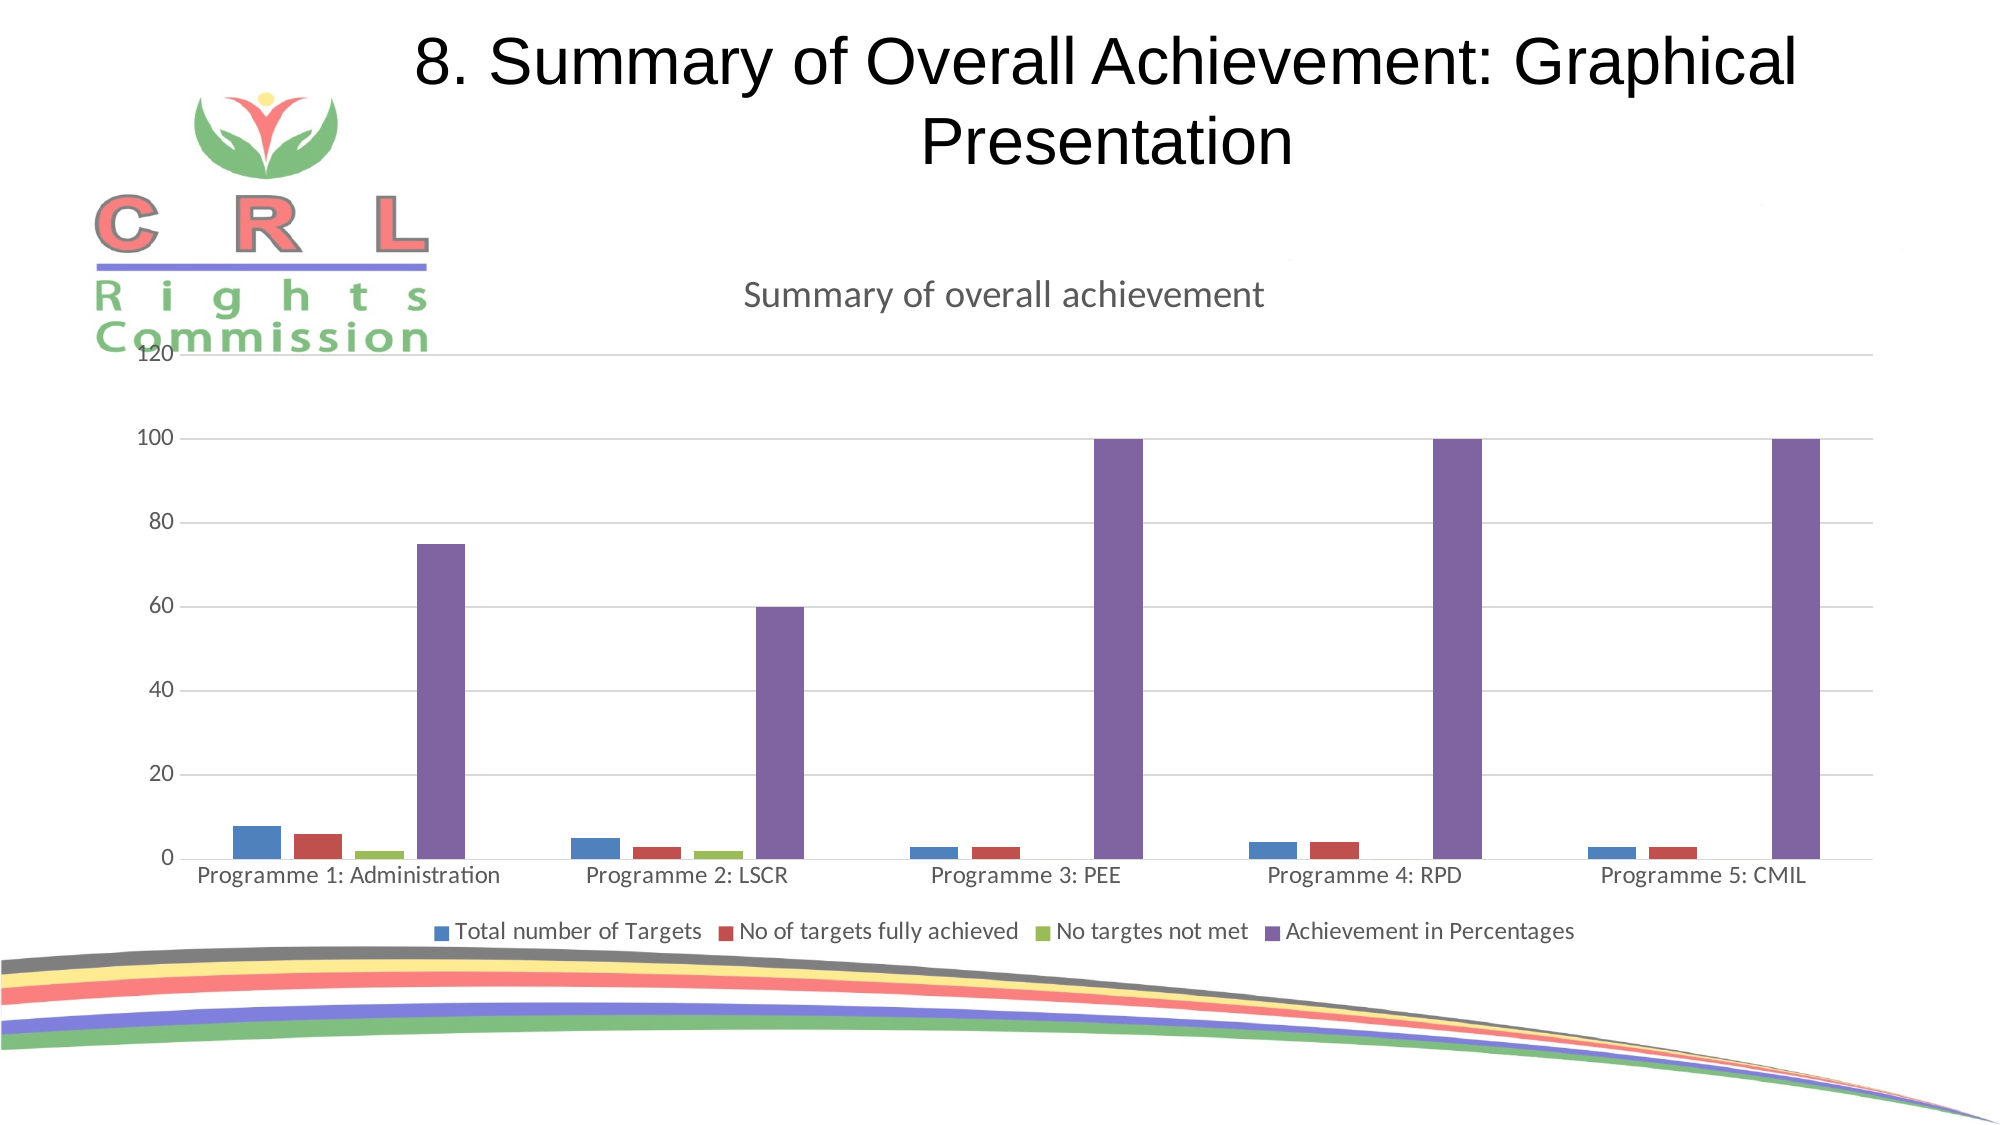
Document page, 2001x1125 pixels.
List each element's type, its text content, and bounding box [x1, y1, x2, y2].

title 8. Summary of Overall Achievement: Graphical Presentation [362, 4, 1853, 193]
table_cell External and Internal Communication Strategy has been approved [0, 0, 2000, 1125]
chart [99, 243, 1910, 953]
